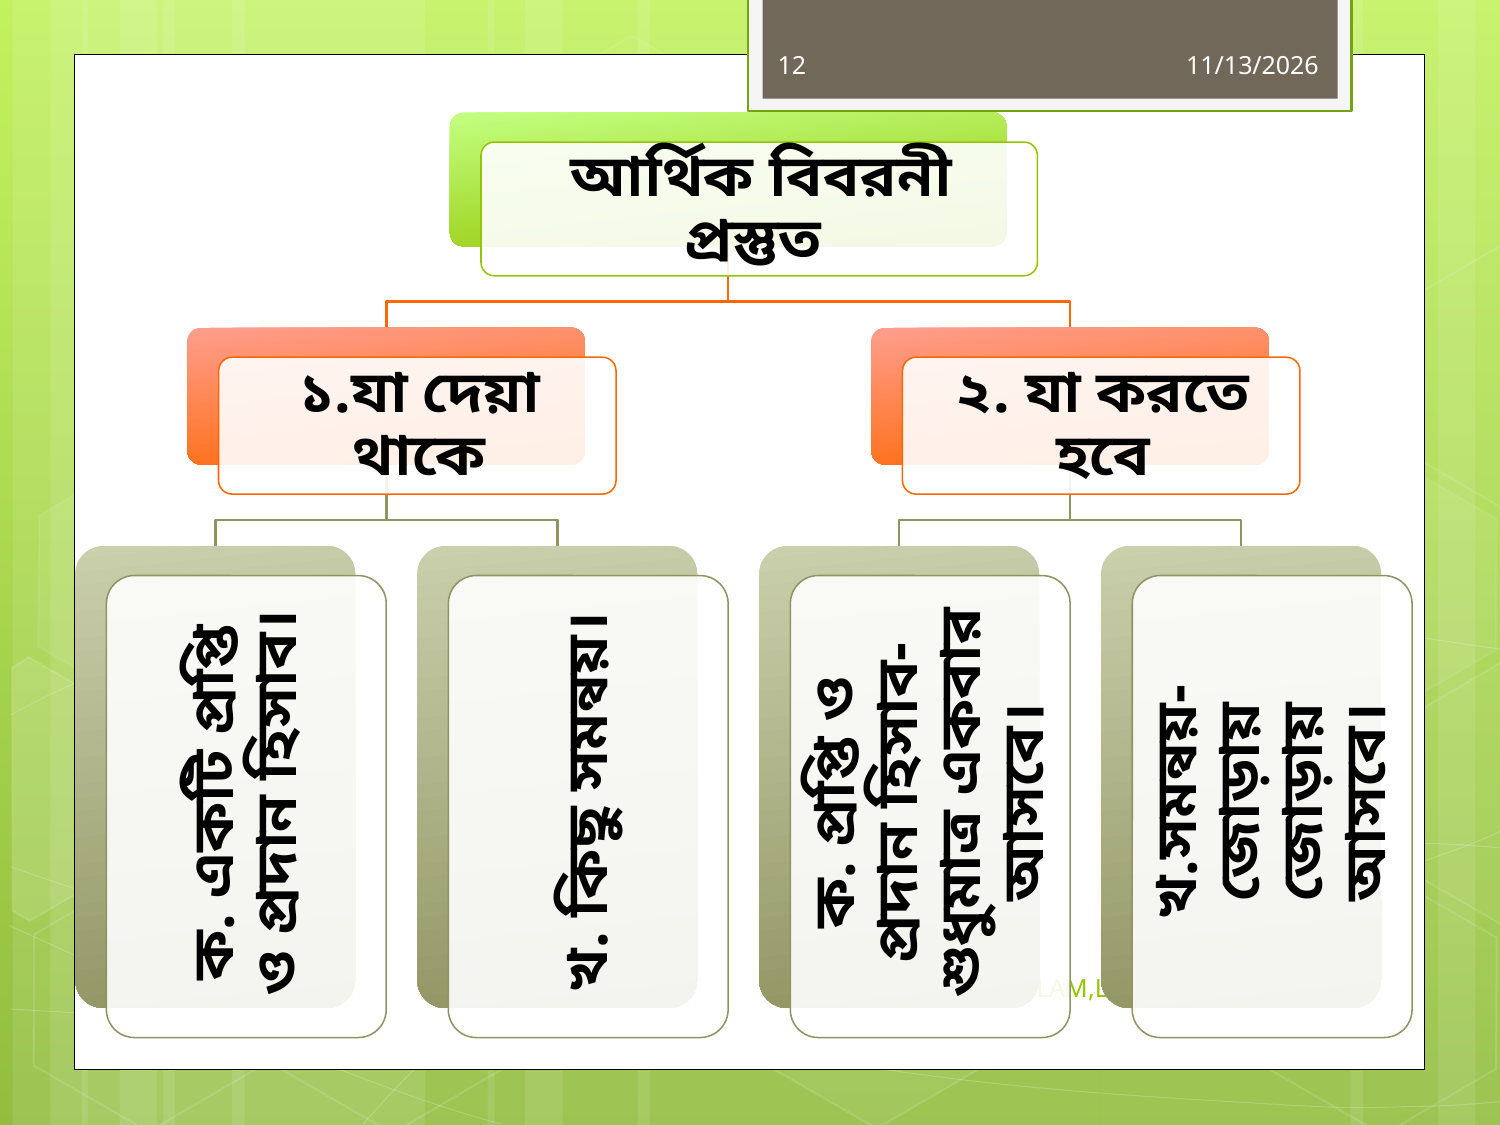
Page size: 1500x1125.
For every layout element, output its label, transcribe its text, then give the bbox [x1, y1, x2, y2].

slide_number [983, 36, 1334, 85]
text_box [74, 87, 1413, 1063]
slide_number 12 [762, 36, 982, 85]
